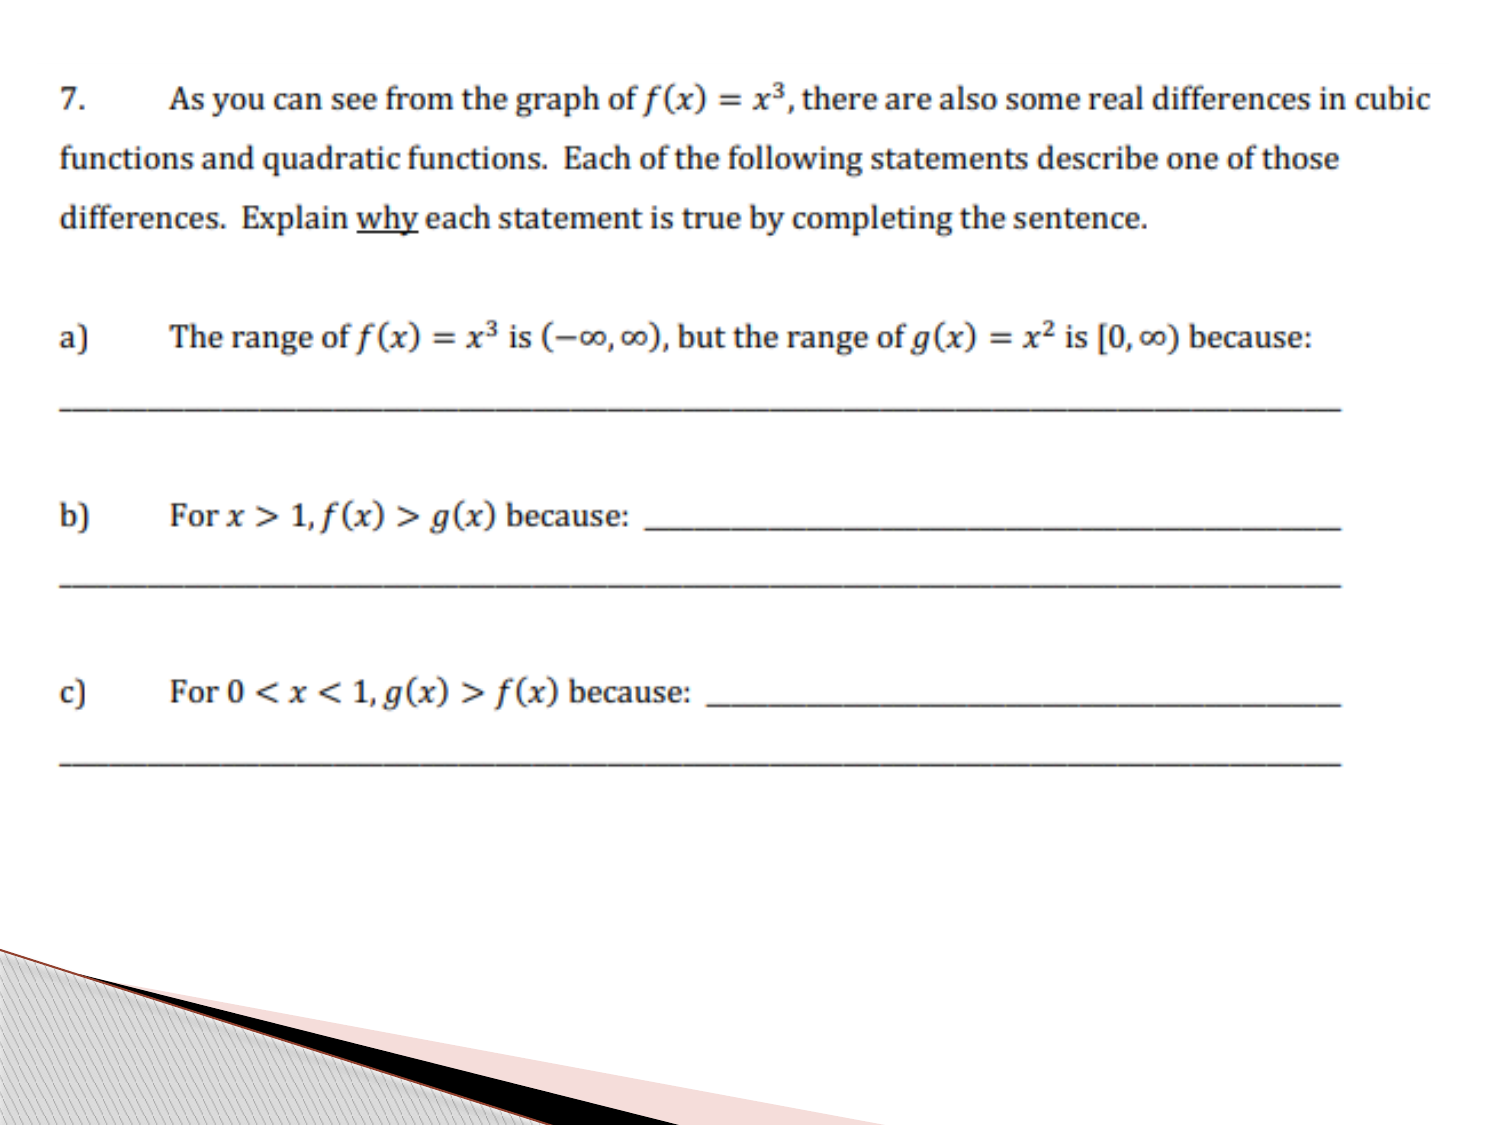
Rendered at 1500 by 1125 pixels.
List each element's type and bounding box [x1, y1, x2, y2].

picture [37, 62, 1449, 813]
